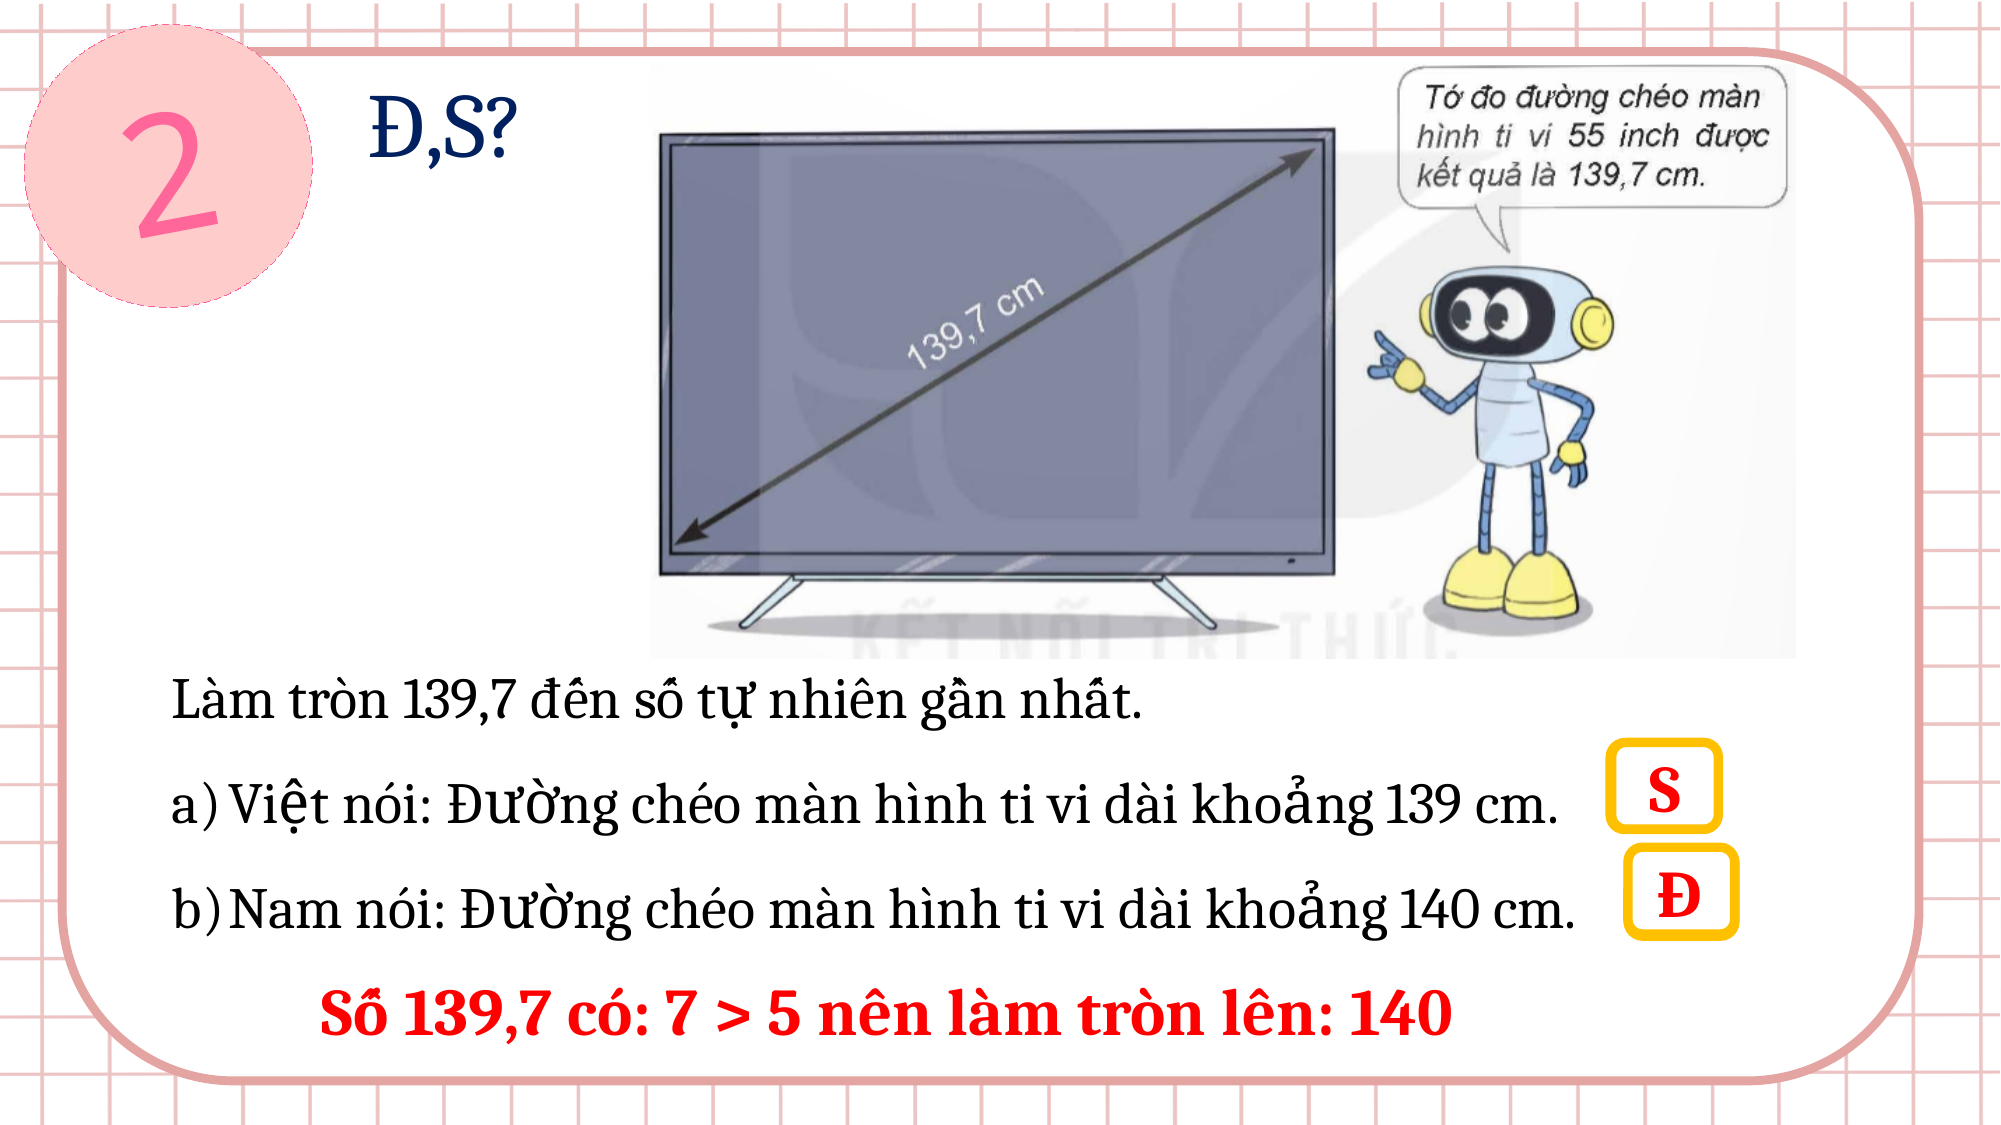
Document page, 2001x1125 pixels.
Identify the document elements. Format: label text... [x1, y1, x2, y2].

text_box Số 139,7 có: 7 > 5 nên làm tròn lên: 140 [307, 961, 1640, 1057]
text_box Đ,S? [352, 65, 650, 176]
text_box 2 [24, 24, 313, 308]
text_box S [1610, 741, 1720, 831]
picture [0, 0, 2001, 1125]
text_box Đ [1626, 846, 1736, 936]
text_box Đ,S? [1796, 65, 1911, 176]
text_box Làm tròn 139,7 đến số tự nhiên gần nhất. Việt nói: Đường chéo màn hình ti vi dài khoảng 139 cm. Nam nói: Đường chéo màn hình ti vi dài khoảng 140 cm. [157, 618, 1838, 948]
